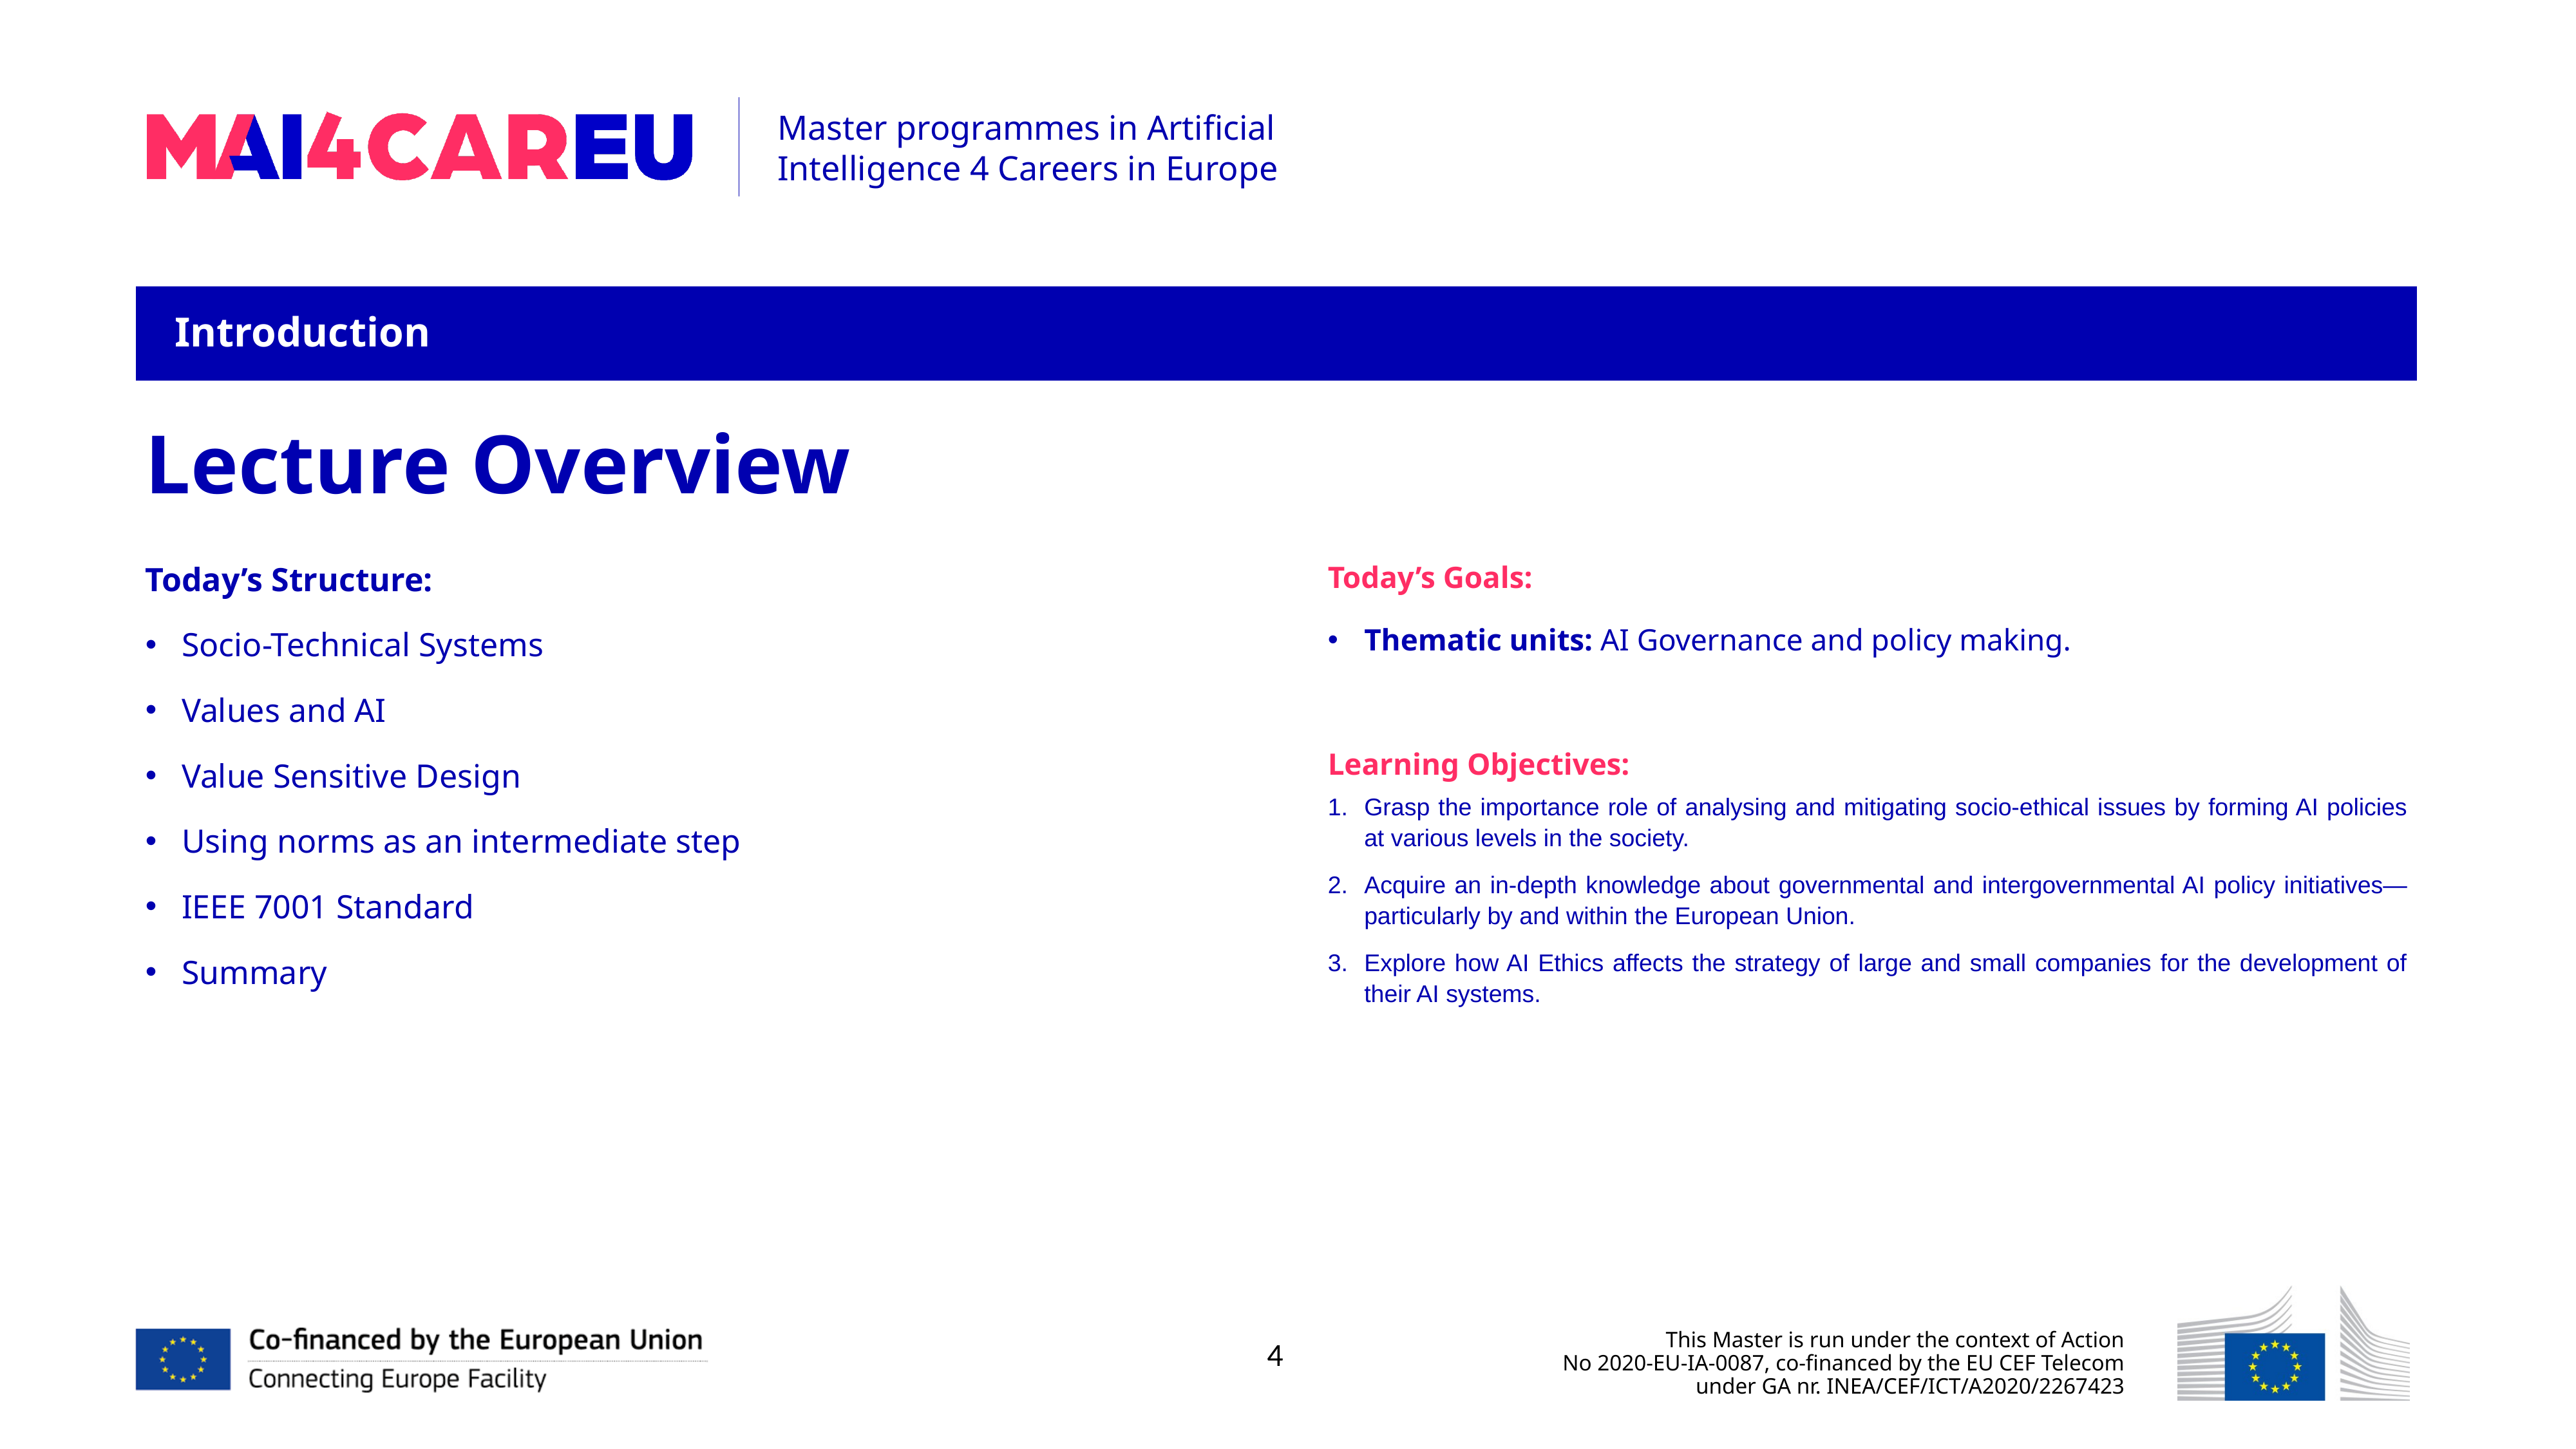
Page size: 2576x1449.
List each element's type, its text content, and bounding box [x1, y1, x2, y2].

slide_number 4 [1222, 1314, 1329, 1392]
list Introduction [136, 286, 2417, 381]
picture [2177, 1285, 2410, 1401]
list Lecture Overview [136, 411, 2417, 531]
list Today’s Goals: Thematic units: AI Governance and policy making. Learning Objectives: Grasp the importance role of analysing and mitigating socio-ethical issues by forming AI policies at various levels in the society. Acquire an in-depth knowledge about governmental and intergovernmental AI policy initiatives—particularly by and within the European Union. Explore how AI Ethics affects the strategy of large and small companies for the development of their AI systems. [1318, 554, 2417, 1237]
list Today’s Structure: Socio-Technical Systems Values and AI Value Sensitive Design Using norms as an intermediate step IEEE 7001 Standard Summary [136, 554, 1235, 1237]
picture [147, 111, 692, 180]
picture [124, 1319, 713, 1399]
